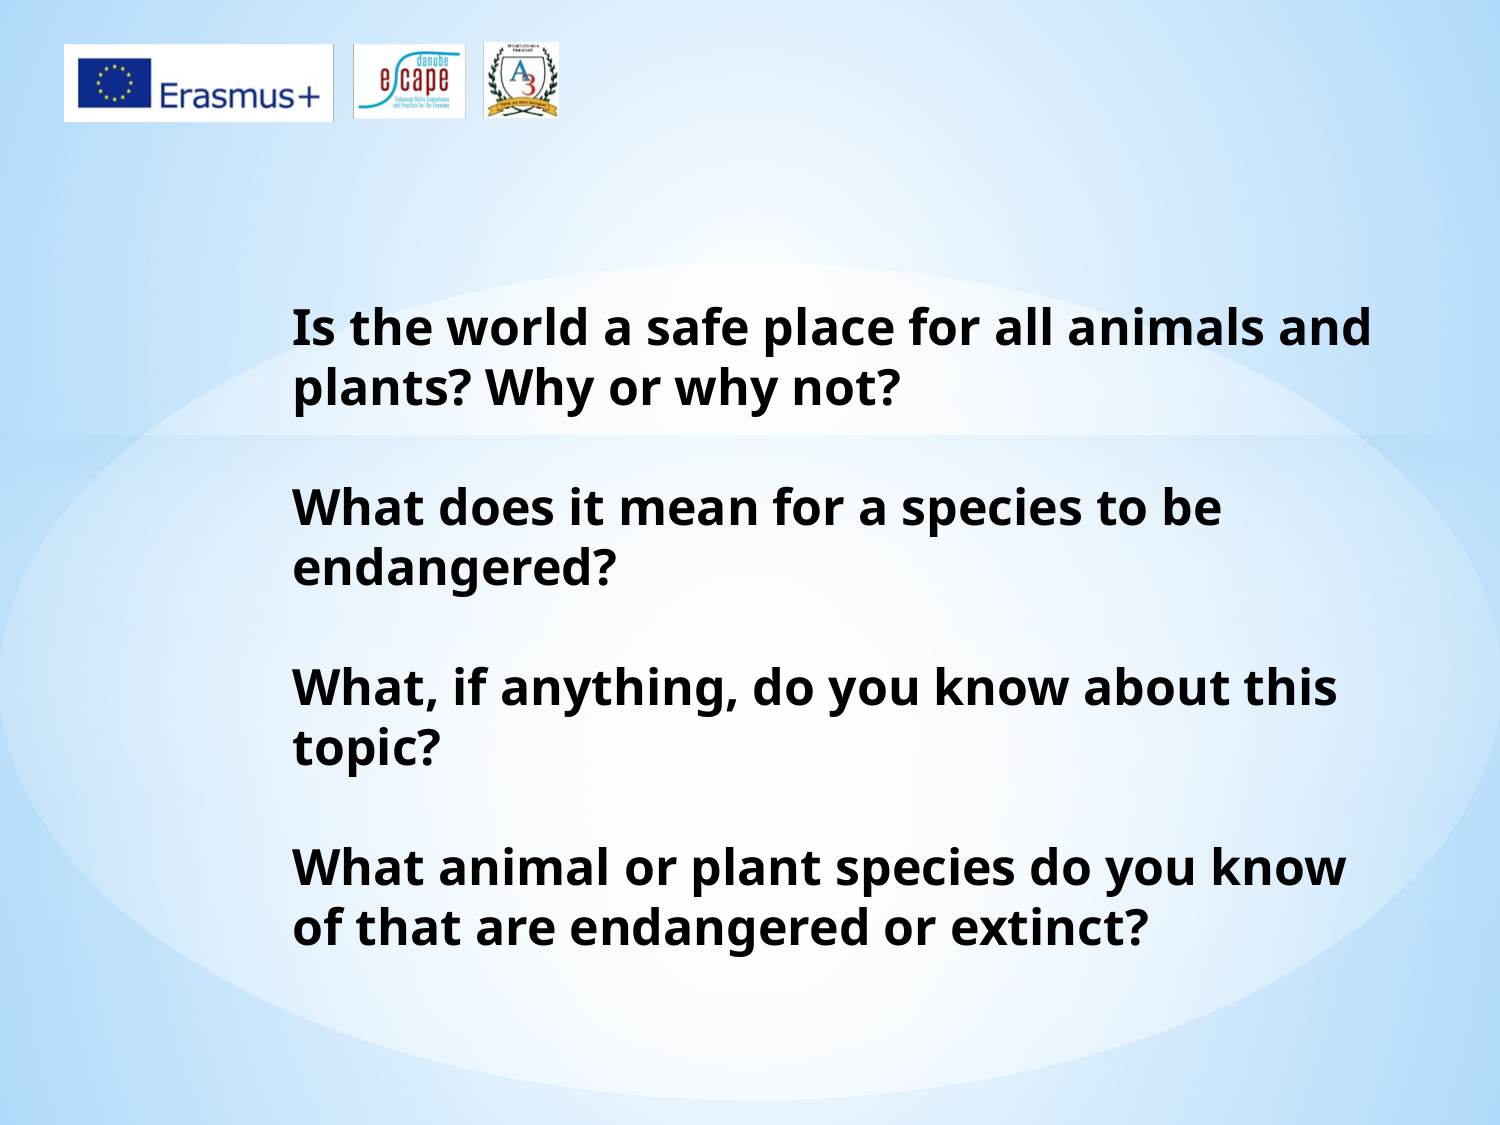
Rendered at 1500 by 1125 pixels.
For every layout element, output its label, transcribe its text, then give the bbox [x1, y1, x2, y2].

picture [64, 42, 560, 122]
title Is the world a safe place for all animals and plants? Why or why not? What does it mean for a species to be endangered? What, if anything, do you know about this topic? What animal or plant species do you know of that are endangered or extinct? [277, 219, 1412, 1024]
